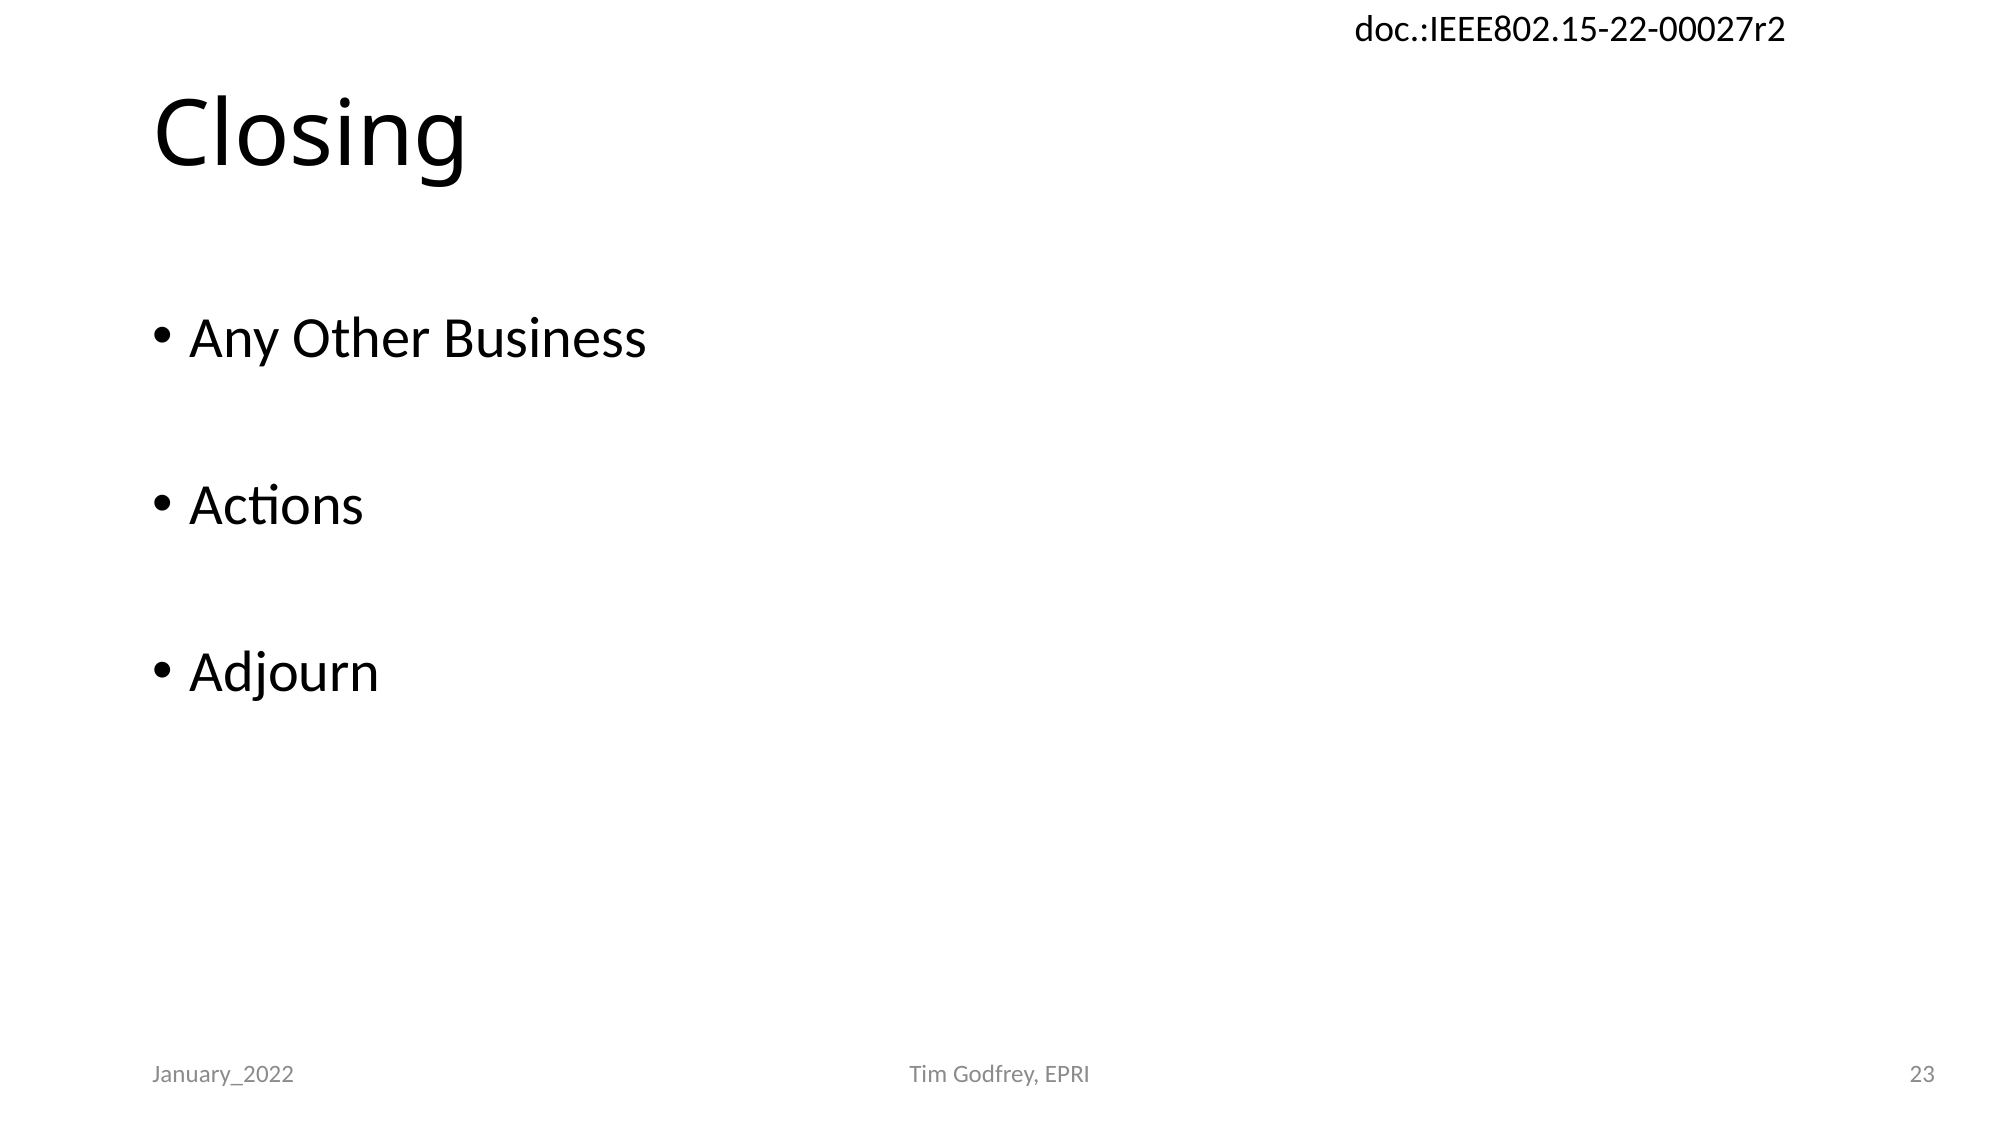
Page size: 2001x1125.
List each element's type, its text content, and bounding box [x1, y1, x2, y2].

title Closing [137, 59, 1863, 213]
list Any Other Business Actions Adjourn [137, 299, 1863, 1014]
footer Tim Godfrey, EPRI [662, 1042, 1338, 1103]
slide_number January_2022 [137, 1042, 588, 1103]
slide_number 23 [1462, 1042, 1950, 1103]
